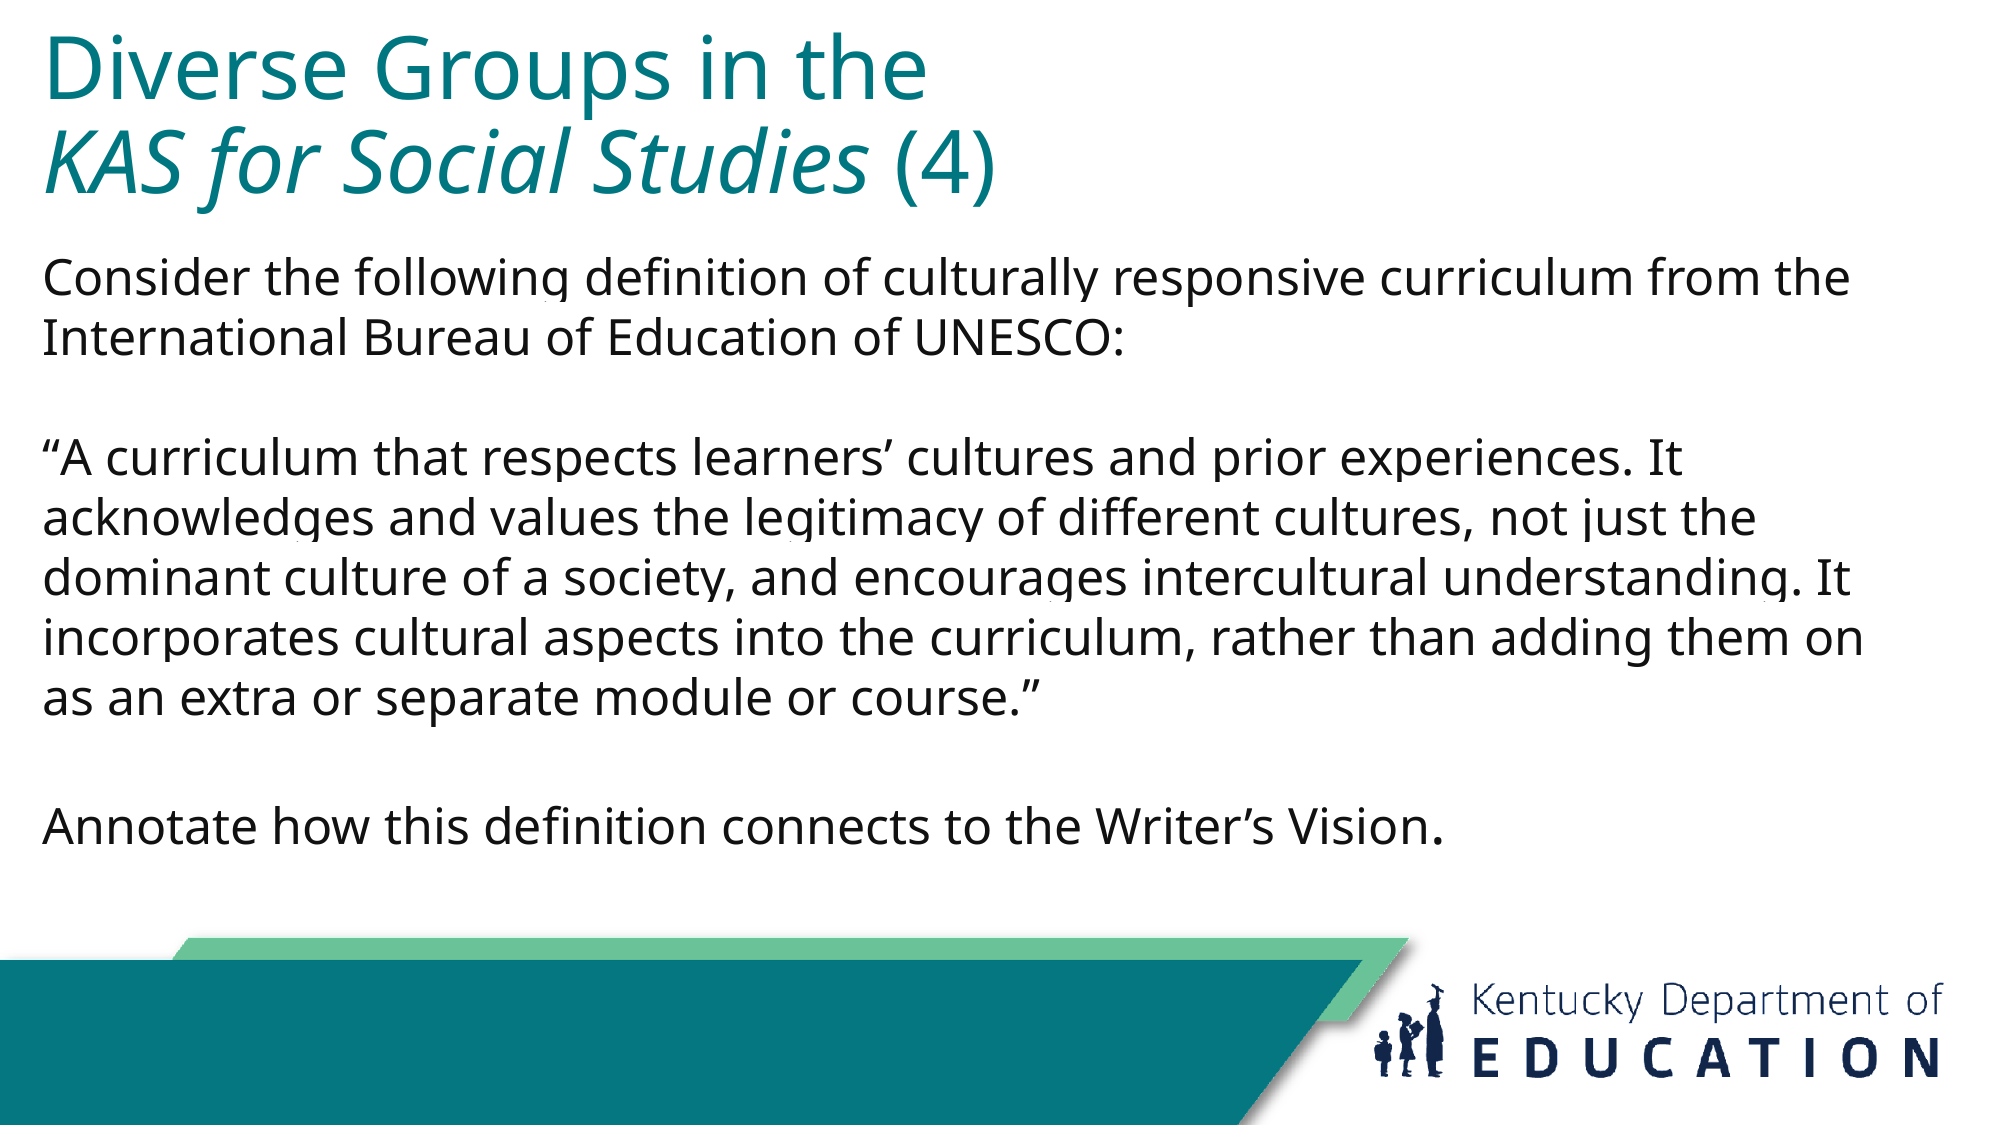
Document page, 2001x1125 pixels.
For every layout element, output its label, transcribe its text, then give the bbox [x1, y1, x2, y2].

list Consider the following definition of culturally responsive curriculum from the International Bureau of Education of UNESCO: “A curriculum that respects learners’ cultures and prior experiences. It acknowledges and values the legitimacy of different cultures, not just the dominant culture of a society, and encourages intercultural understanding. It incorporates cultural aspects into the curriculum, rather than adding them on as an extra or separate module or course.” Annotate how this definition connects to the Writer’s Vision. [27, 238, 1935, 887]
picture [0, 0, 2001, 1125]
title Diverse Groups in the KAS for Social Studies (4) [27, 9, 1753, 228]
